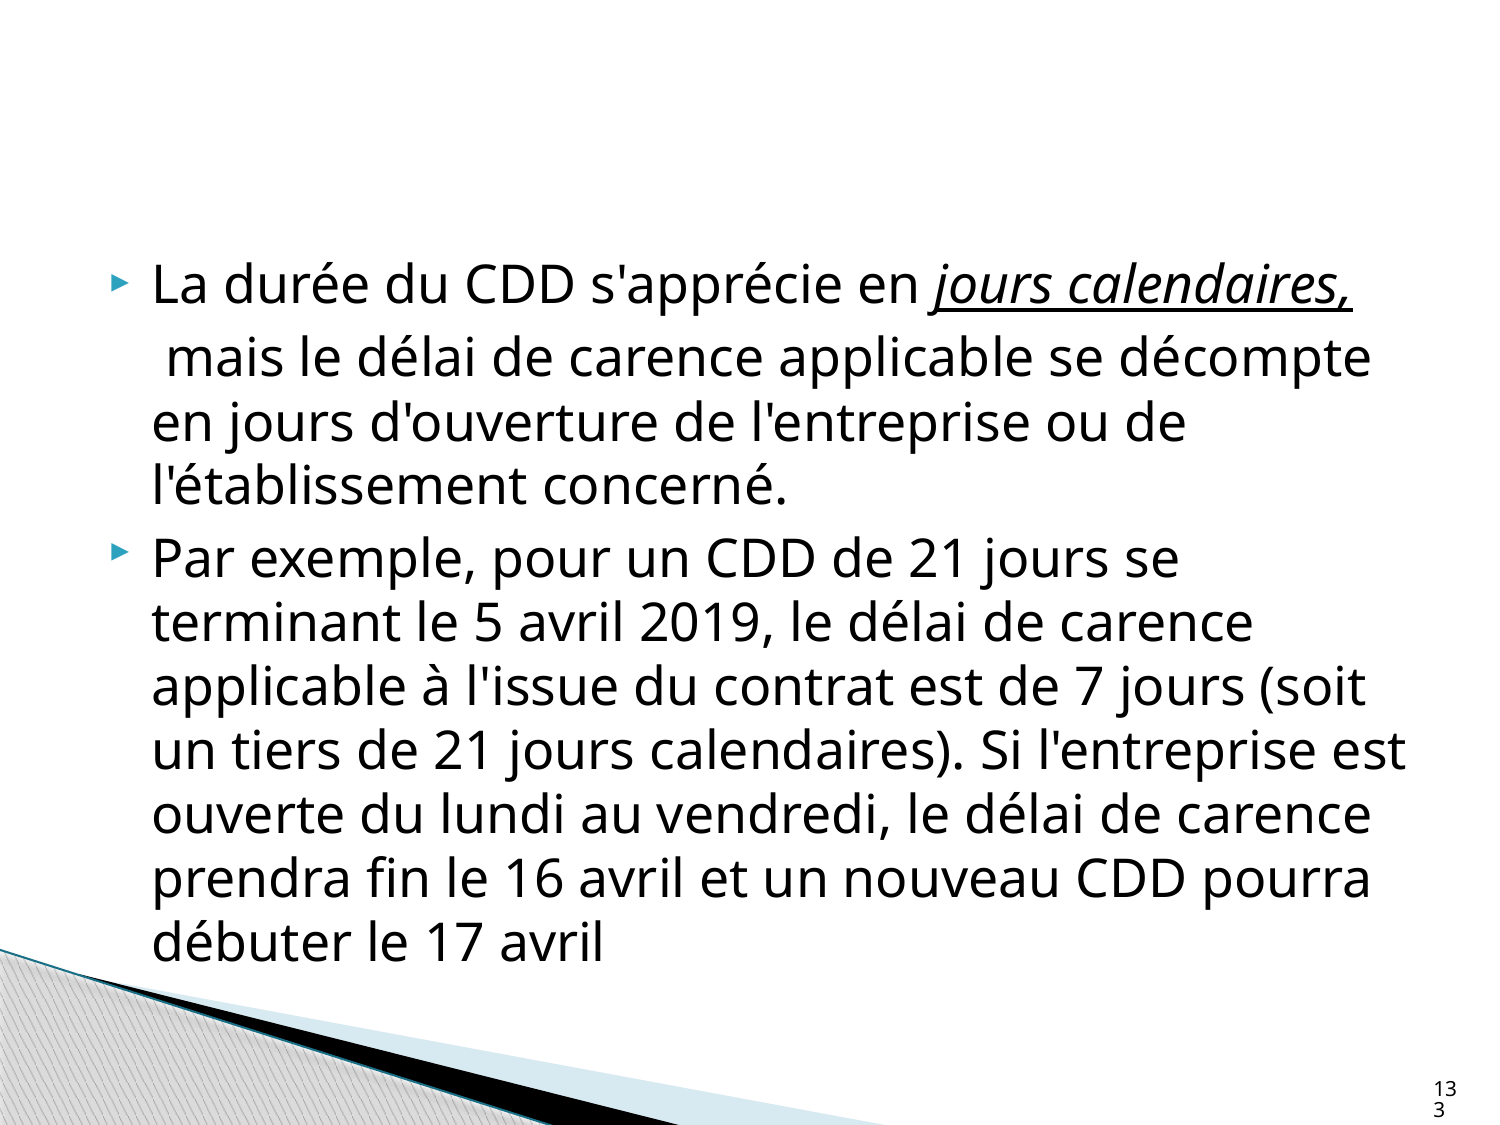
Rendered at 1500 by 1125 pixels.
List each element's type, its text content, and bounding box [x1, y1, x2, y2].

list La durée du CDD s'apprécie en jours calendaires, mais le délai de carence applicable se décompte en jours d'ouverture de l'entreprise ou de l'établissement concerné. Par exemple, pour un CDD de 21 jours se terminant le 5 avril 2019, le délai de carence applicable à l'issue du contrat est de 7 jours (soit un tiers de 21 jours calendaires). Si l'entreprise est ouverte du lundi au vendredi, le délai de carence prendra fin le 16 avril et un nouveau CDD pourra débuter le 17 avril [75, 243, 1425, 986]
slide_number 133 [1418, 1051, 1479, 1112]
